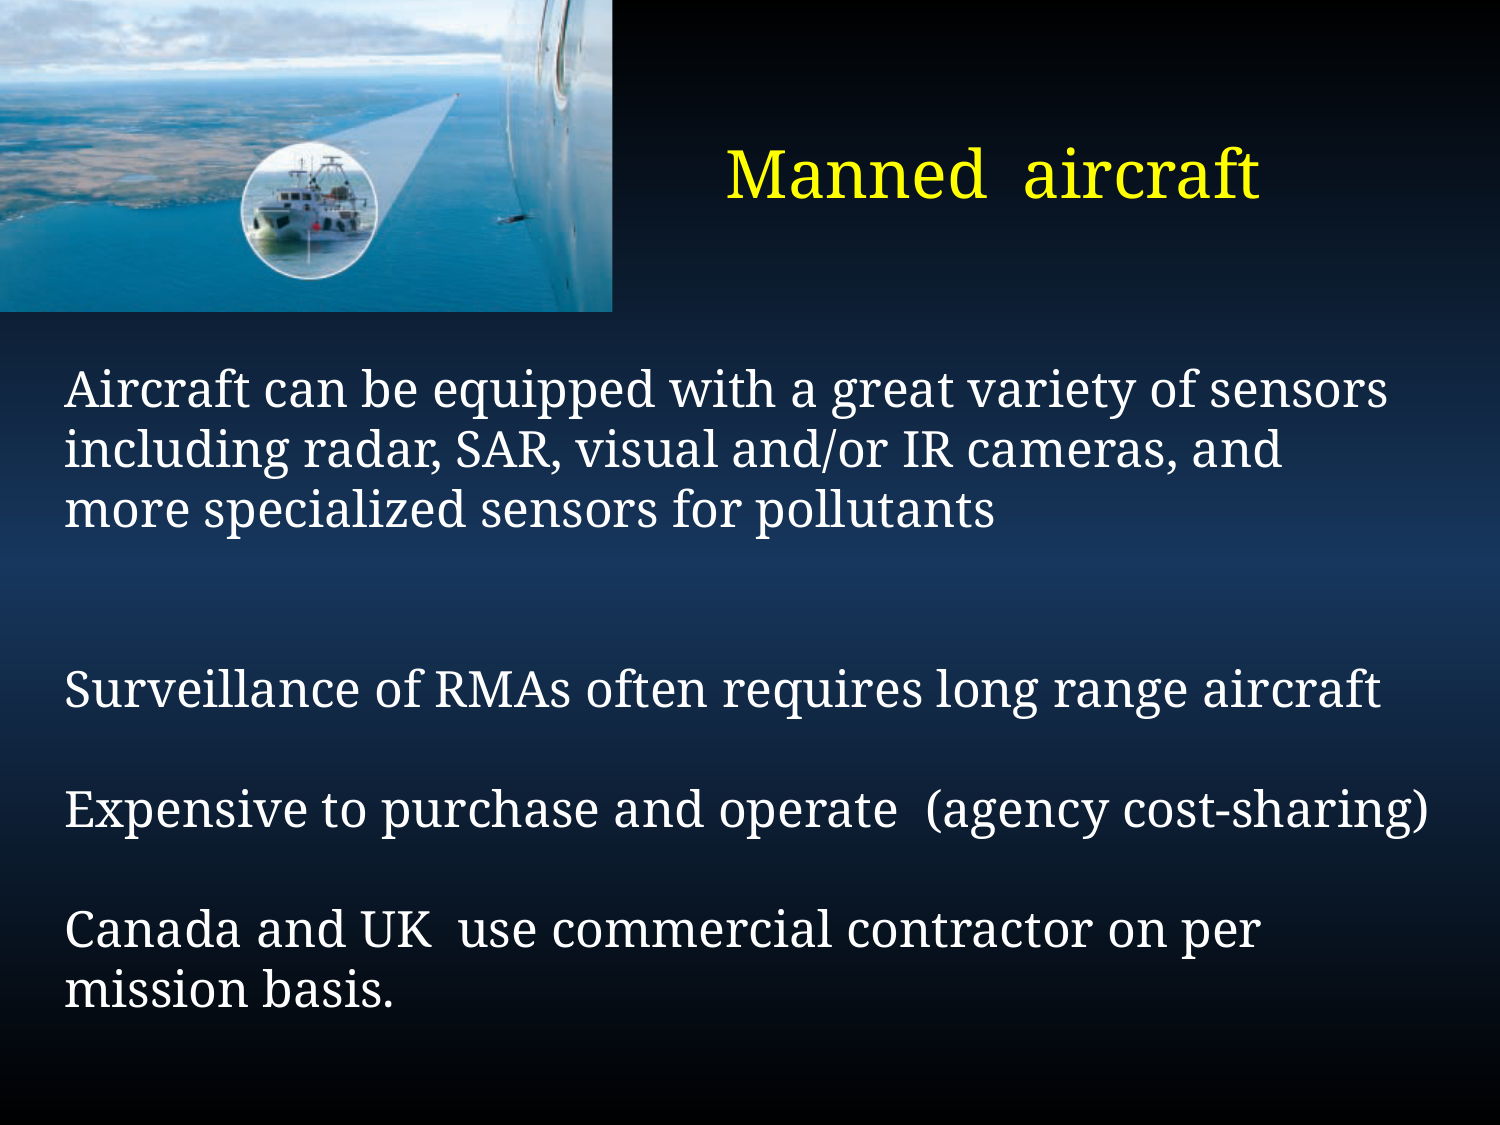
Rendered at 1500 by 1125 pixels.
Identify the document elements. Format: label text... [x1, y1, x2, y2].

text_box Manned aircraft [711, 124, 1277, 220]
text_box Aircraft can be equipped with a great variety of sensors including radar, SAR, visual and/or IR cameras, and more specialized sensors for pollutants Surveillance of RMAs often requires long range aircraft Expensive to purchase and operate (agency cost-sharing) Canada and UK use commercial contractor on per mission basis. [50, 349, 1450, 1025]
picture [0, 0, 613, 312]
